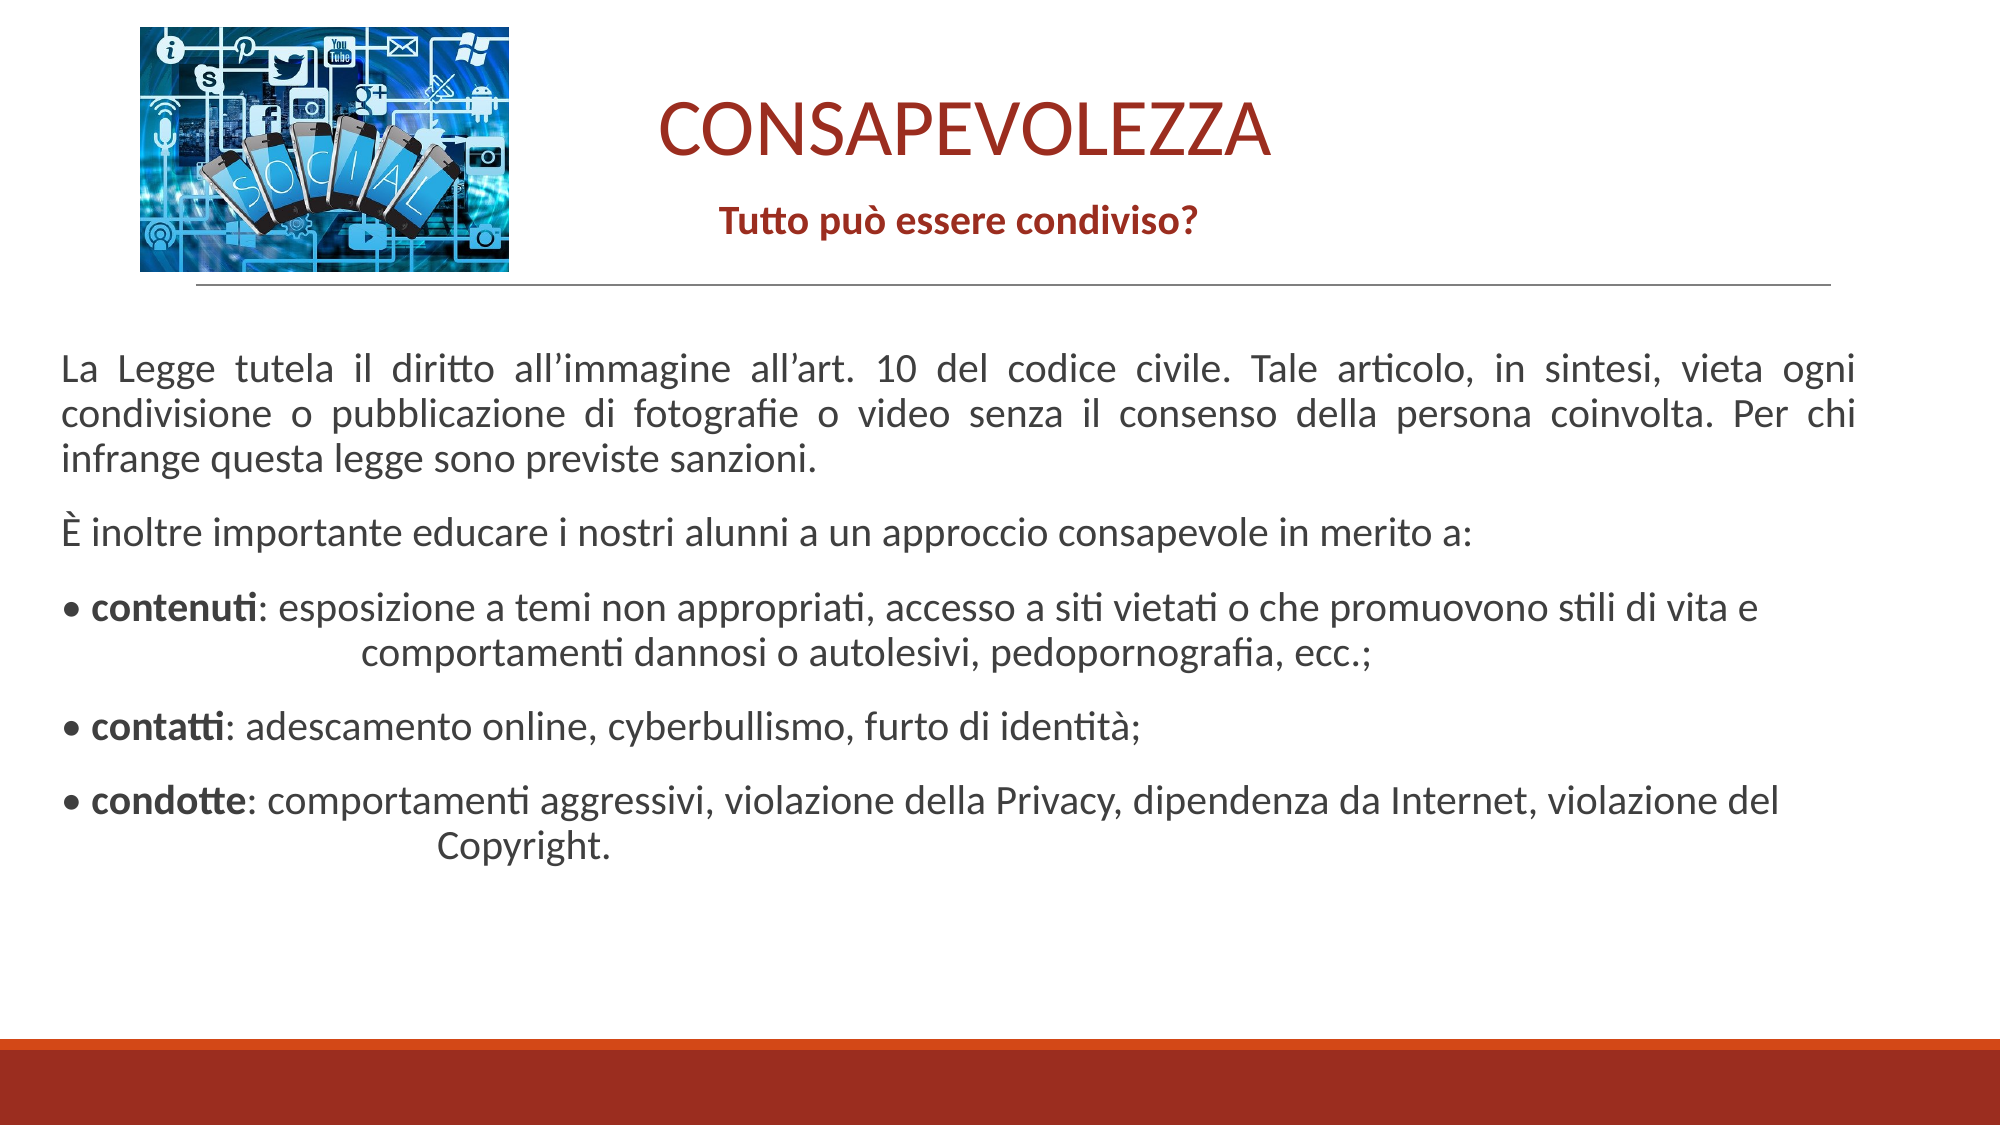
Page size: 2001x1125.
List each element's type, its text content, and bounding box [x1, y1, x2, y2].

picture [300, 26, 314, 30]
picture [140, 26, 509, 273]
title CONSAPEVOLEZZA [513, 81, 1791, 180]
list Tutto può essere condiviso? La Legge tutela il diritto all’immagine all’art. 10 del codice civile. Tale articolo, in sintesi, vieta ogni condivisione o pubblicazione di fotografie o video senza il consenso della persona coinvolta. Per chi infrange questa legge sono previste sanzioni. È inoltre importante educare i nostri alunni a un approccio consapevole in merito a: • contenuti: esposizione a temi non appropriati, accesso a siti vietati o che promuovono stili di vita e comportamenti dannosi o autolesivi, pedopornografia, ecc.; • contatti: adescamento online, cyberbullismo, furto di identità; • condotte: comportamenti aggressivi, violazione della Privacy, dipendenza da Internet, violazione del Copyright. [46, 190, 1858, 913]
picture [159, 110, 171, 115]
picture [331, 267, 340, 273]
